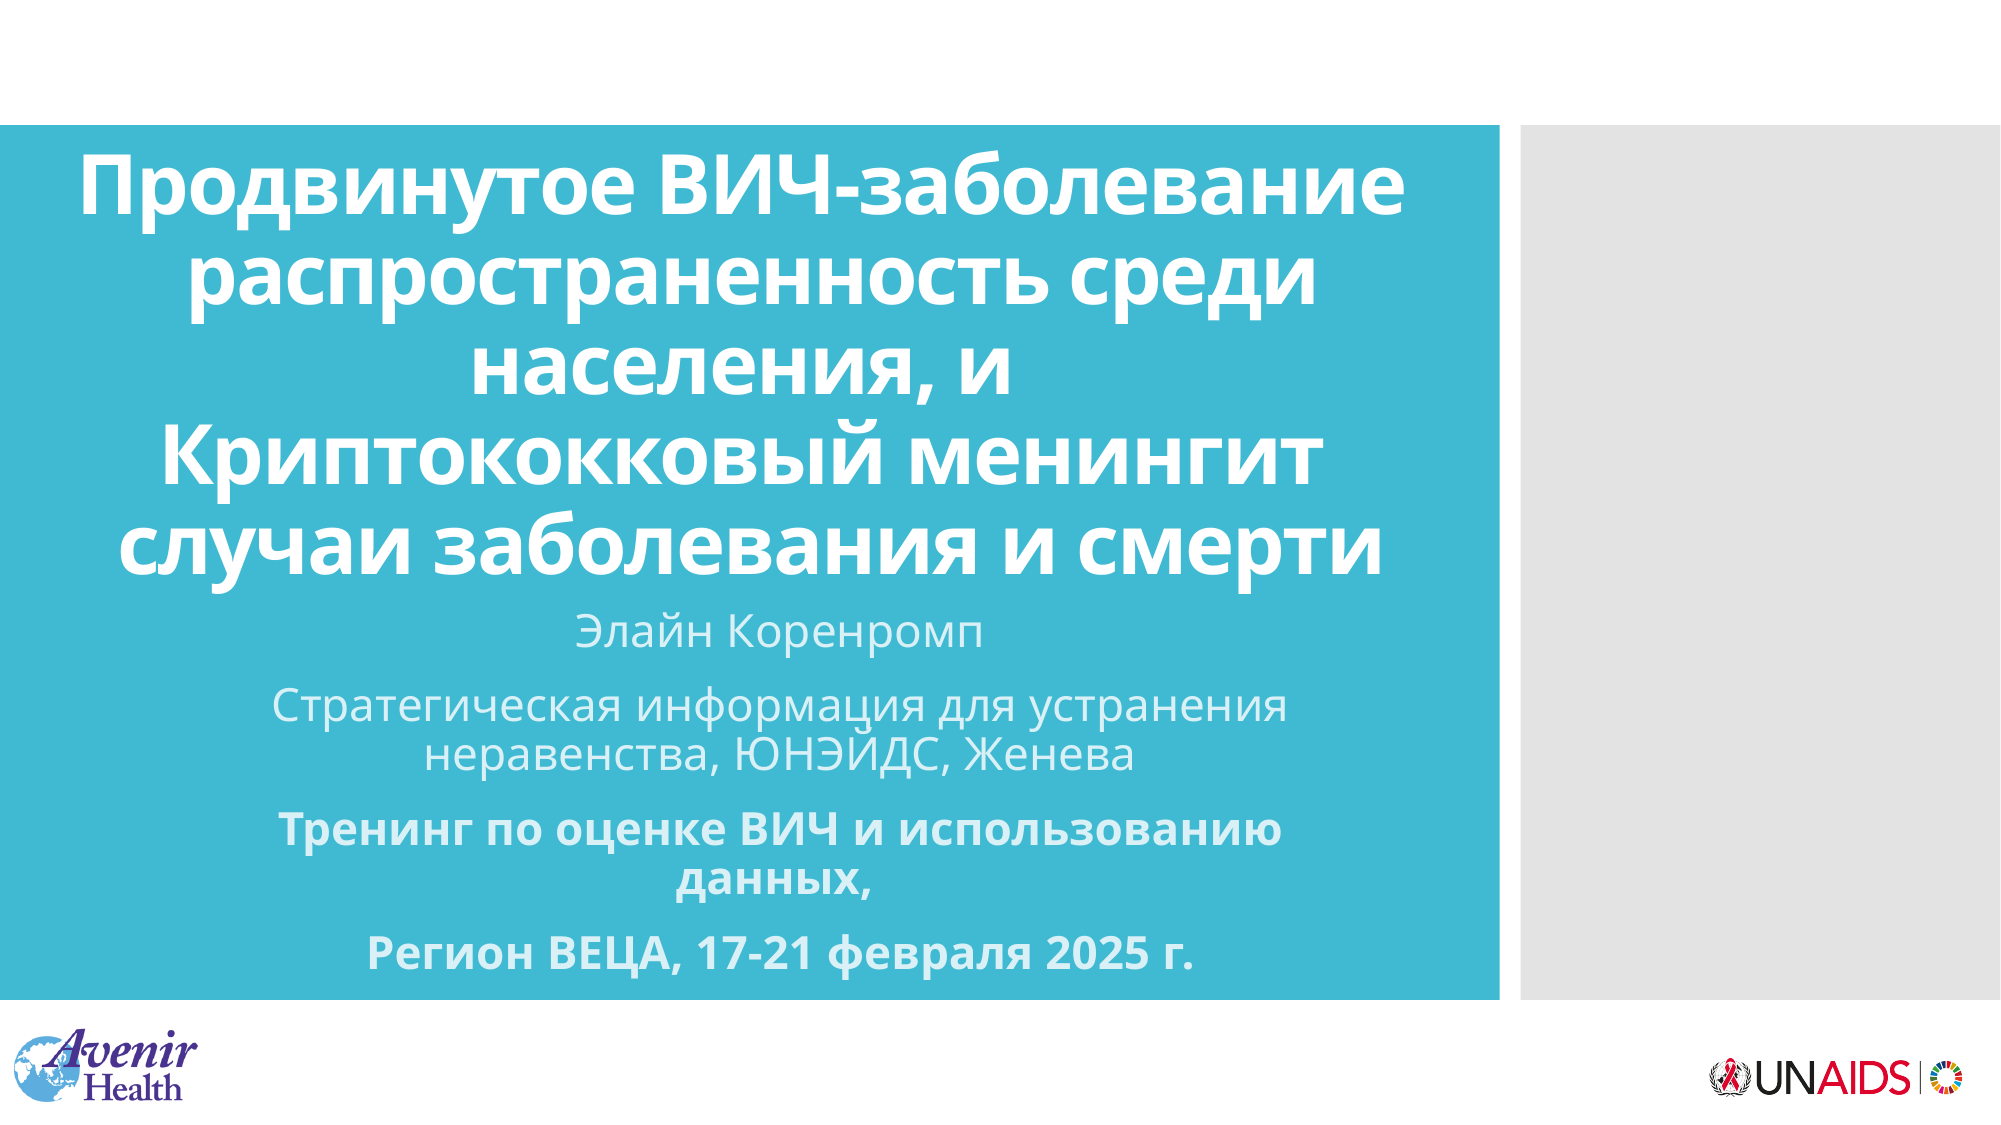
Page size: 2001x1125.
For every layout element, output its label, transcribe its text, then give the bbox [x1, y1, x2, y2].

picture [11, 1027, 202, 1103]
title Продвинутое ВИЧ-заболевание распространенность среди населения, и Криптококковый менингит случаи заболевания и смерти [0, 213, 1505, 600]
picture [1709, 1058, 1963, 1097]
subtitle Элайн Коренромп Стратегическая информация для устранения неравенства, ЮНЭЙДС, Женева Тренинг по оценке ВИЧ и использованию данных, Регион ВЕЦА, 17-21 февраля 2025 г. [180, 600, 1381, 950]
